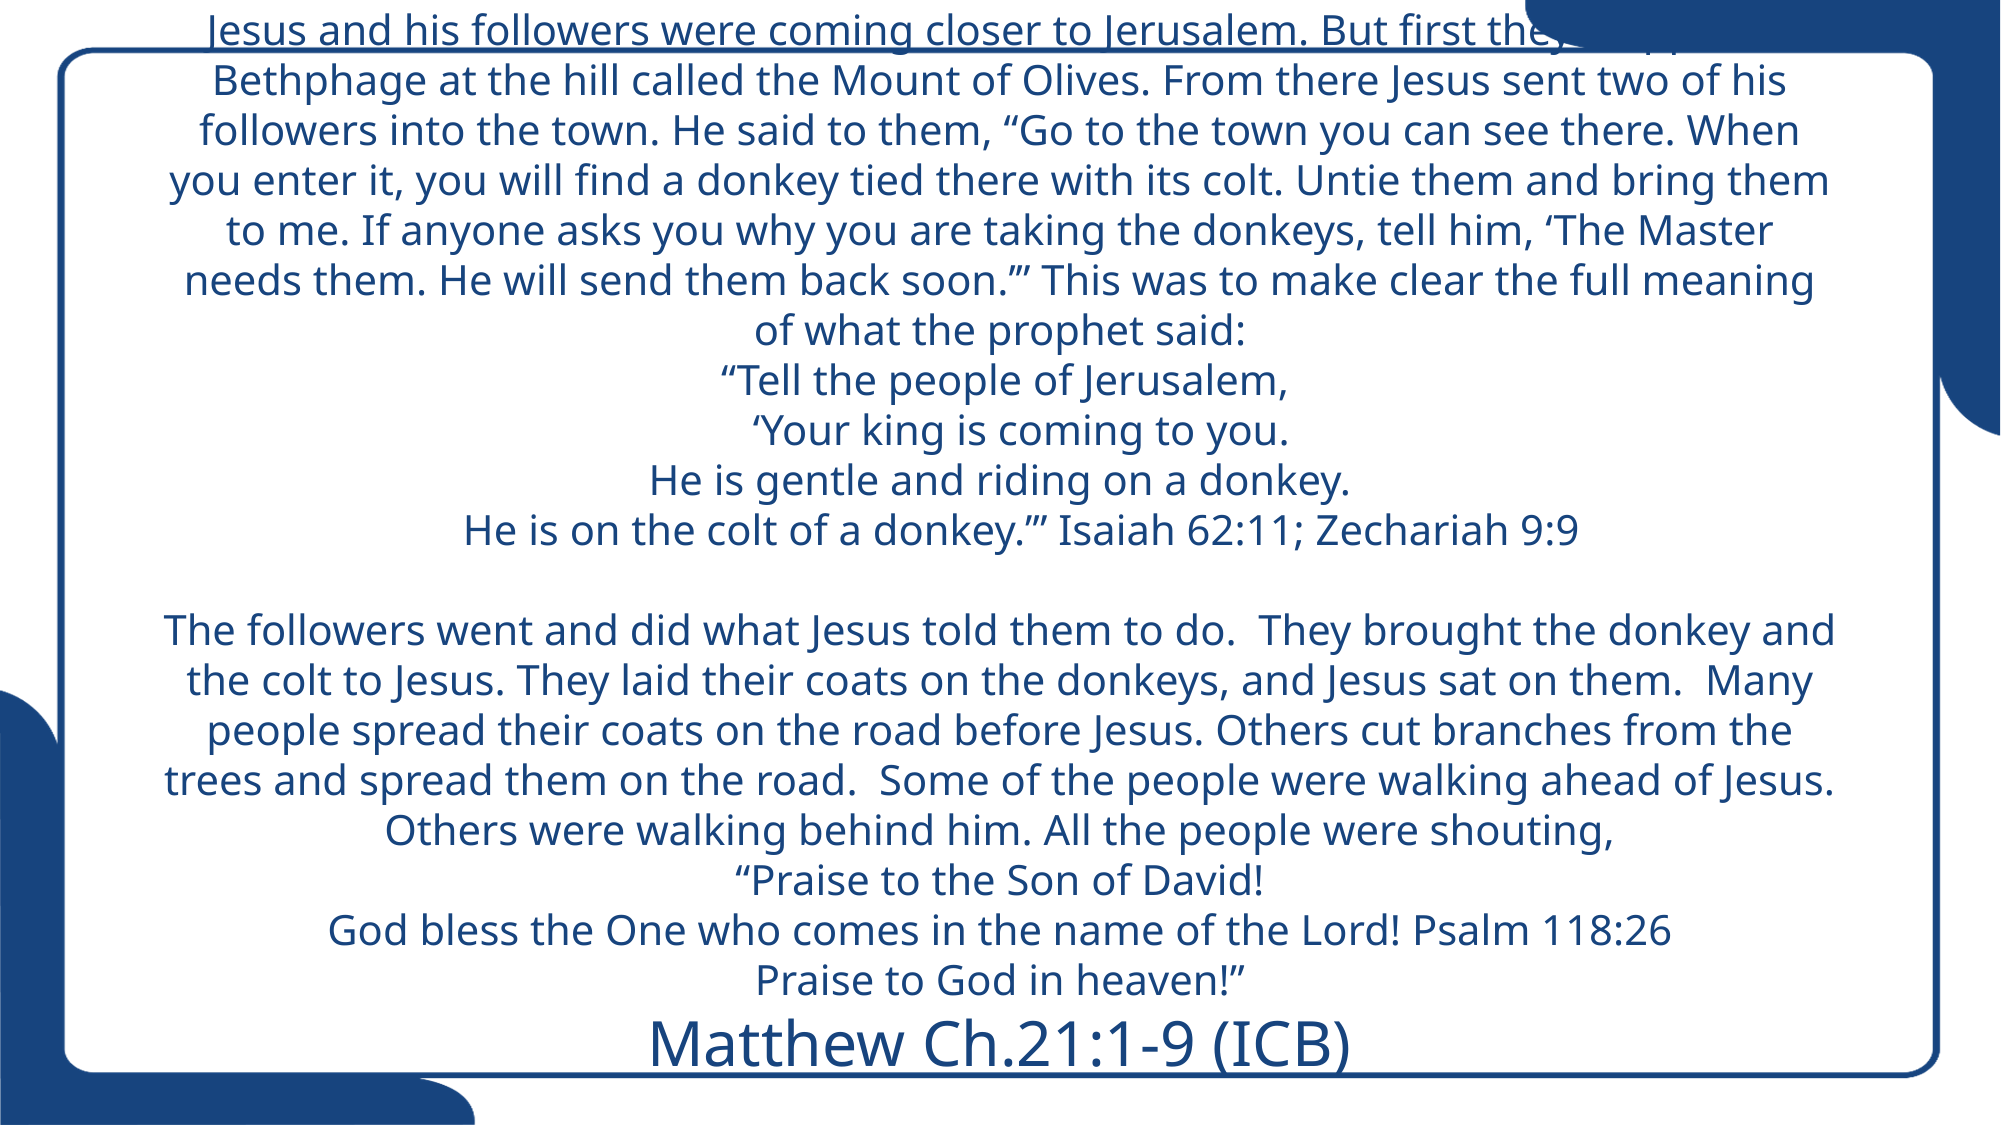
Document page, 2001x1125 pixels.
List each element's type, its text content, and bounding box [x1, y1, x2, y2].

picture [0, 0, 2001, 1125]
title Jesus and his followers were coming closer to Jerusalem. But first they stopped at Bethphage at the hill called the Mount of Olives. From there Jesus sent two of his followers into the town. He said to them, “Go to the town you can see there. When you enter it, you will find a donkey tied there with its colt. Untie them and bring them to me. If anyone asks you why you are taking the donkeys, tell him, ‘The Master needs them. He will send them back soon.’” This was to make clear the full meaning of what the prophet said: “Tell the people of Jerusalem, ‘Your king is coming to you. He is gentle and riding on a donkey. He is on the colt of a donkey.’” Isaiah 62:11; Zechariah 9:9 The followers went and did what Jesus told them to do. They brought the donkey and the colt to Jesus. They laid their coats on the donkeys, and Jesus sat on them. Many people spread their coats on the road before Jesus. Others cut branches from the trees and spread them on the road. Some of the people were walking ahead of Jesus. Others were walking behind him. All the people were shouting, “Praise to the Son of David! God bless the One who comes in the name of the Lord! Psalm 118:26 Praise to God in heaven!” Matthew Ch.21:1-9 (ICB) [148, 50, 1852, 1087]
